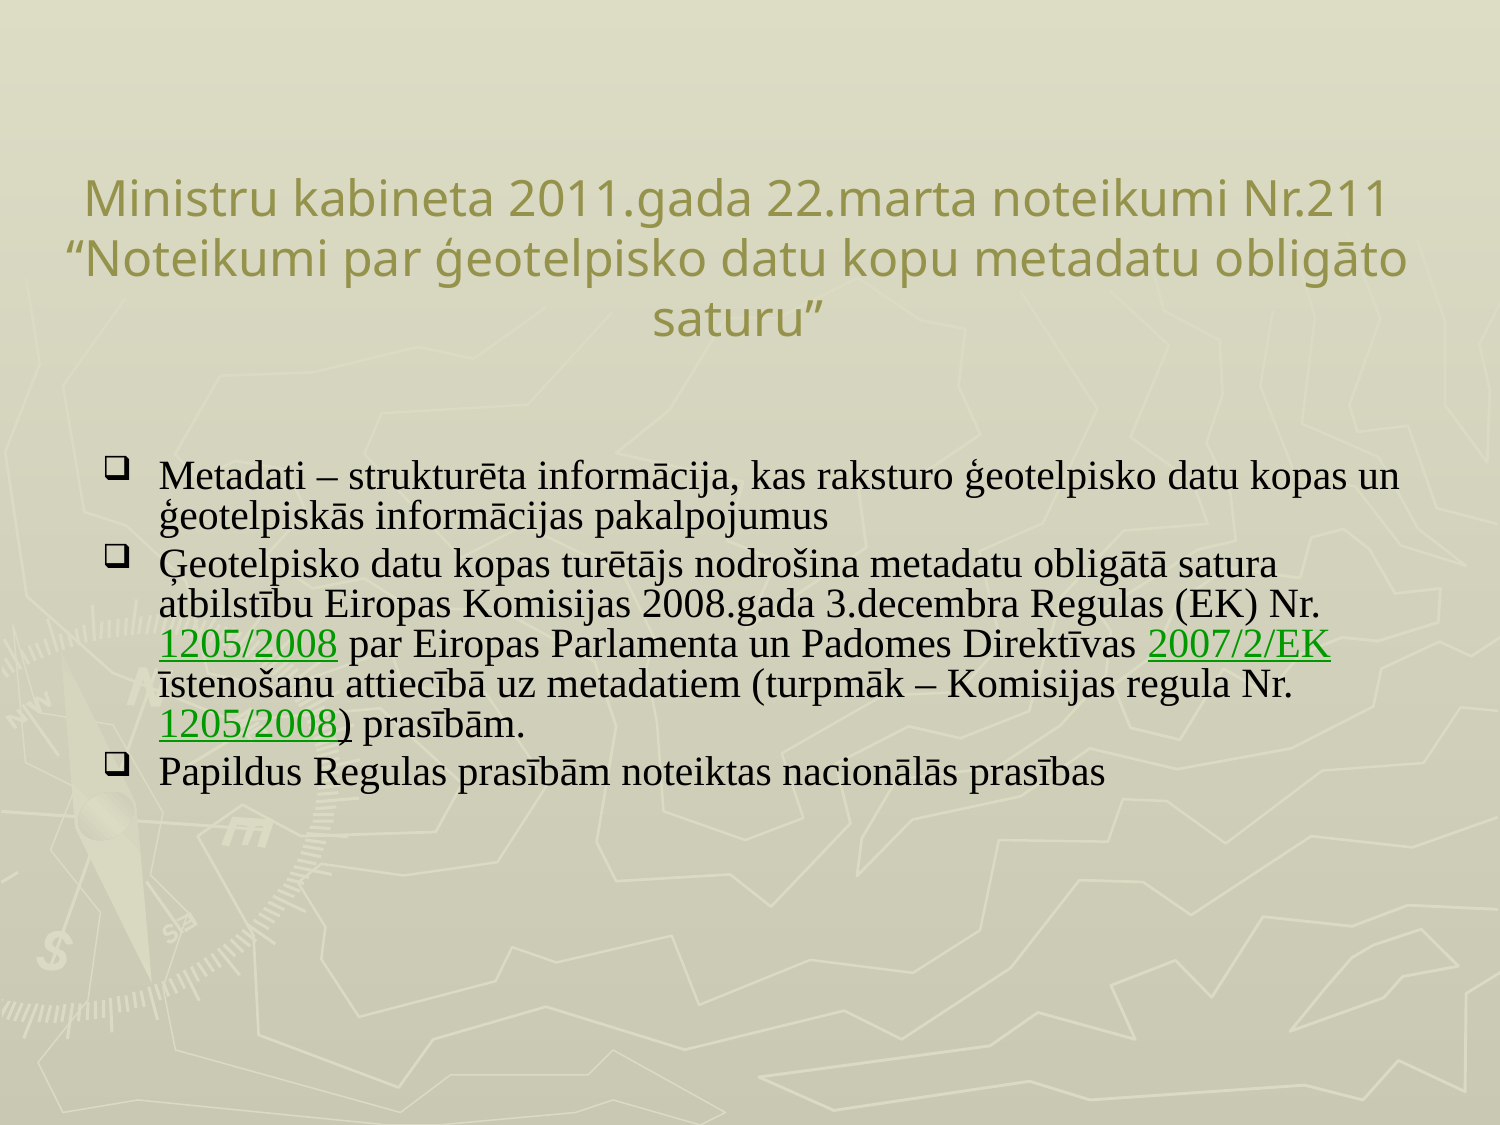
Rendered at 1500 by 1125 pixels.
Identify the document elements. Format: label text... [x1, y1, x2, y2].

title Ministru kabineta 2011.gada 22.marta noteikumi Nr.211 “Noteikumi par ģeotelpisko datu kopu metadatu obligāto saturu” [37, 162, 1439, 351]
text_box Metadati – strukturēta informācija, kas raksturo ģeotelpisko datu kopas un ģeotelpiskās informācijas pakalpojumus Ģeotelpisko datu kopas turētājs nodrošina metadatu obligātā satura atbilstību Eiropas Komisijas 2008.gada 3.decembra Regulas (EK) Nr. 1205/2008 par Eiropas Parlamenta un Padomes Direktīvas 2007/2/EK īstenošanu attiecībā uz metadatiem (turpmāk – Komisijas regula Nr. 1205/2008) prasībām. Papildus Regulas prasībām noteiktas nacionālās prasības [87, 450, 1438, 850]
text_box [37, 312, 1388, 831]
